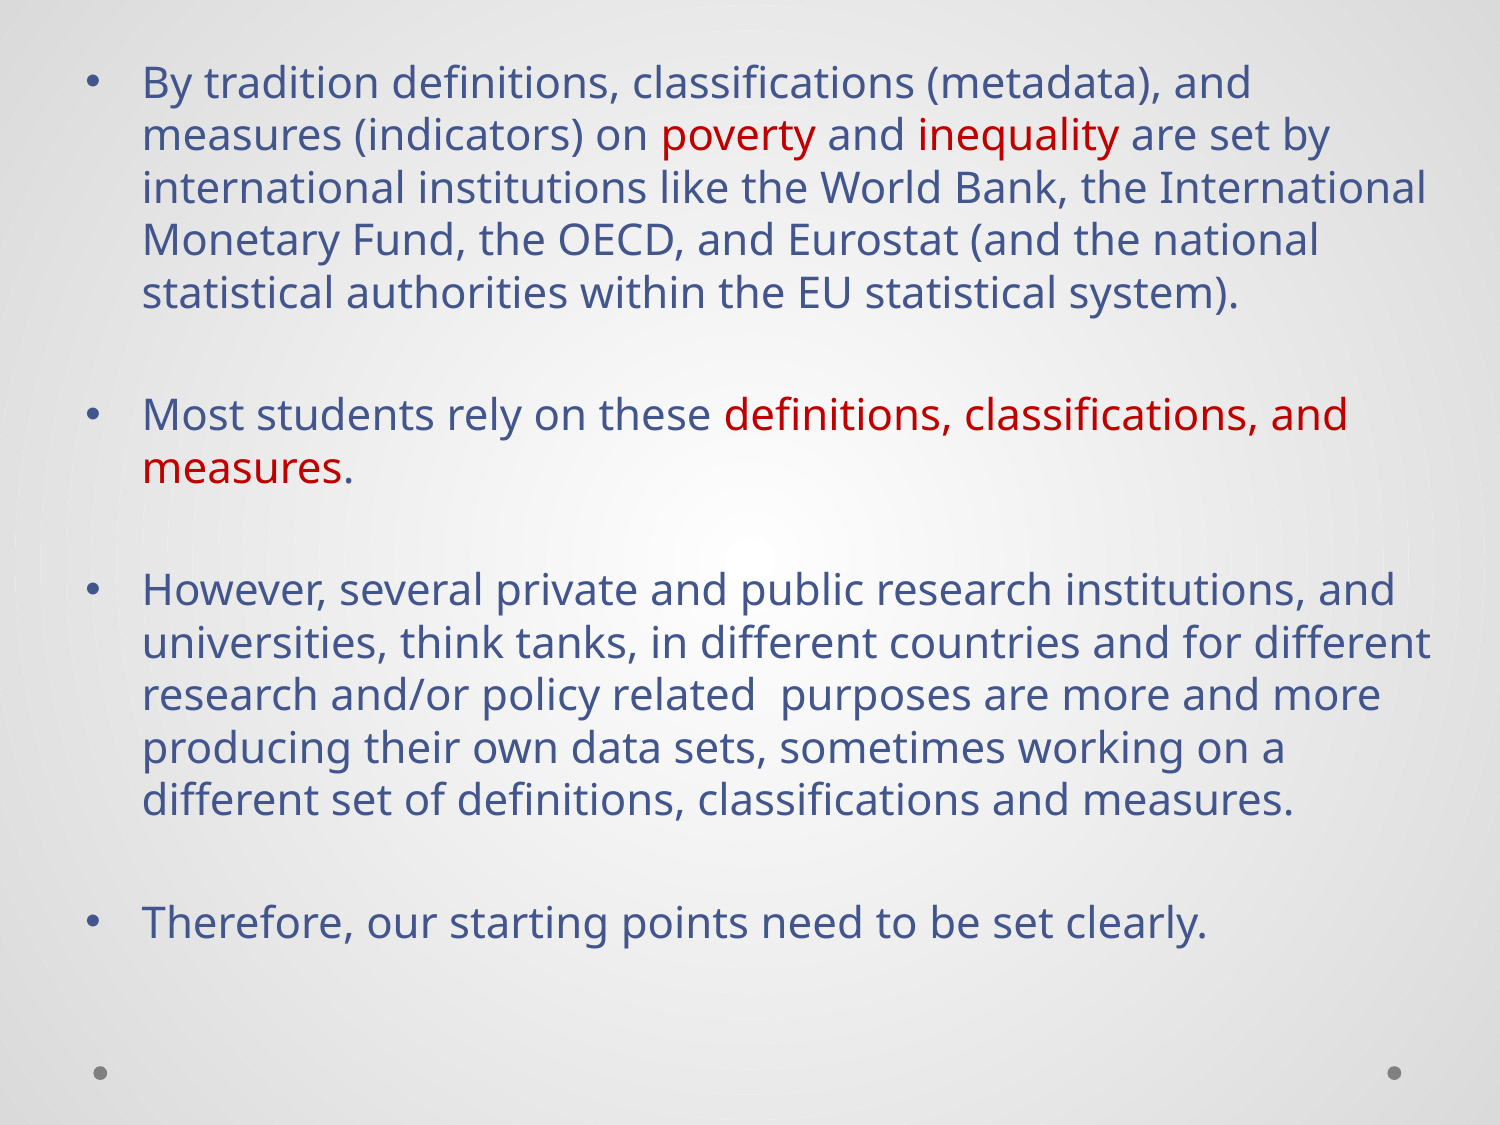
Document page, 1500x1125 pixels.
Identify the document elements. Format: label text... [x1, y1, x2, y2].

list By tradition definitions, classifications (metadata), and measures (indicators) on poverty and inequality are set by international institutions like the World Bank, the International Monetary Fund, the OECD, and Eurostat (and the national statistical authorities within the EU statistical system). Most students rely on these definitions, classifications, and measures. However, several private and public research institutions, and universities, think tanks, in different countries and for different research and/or policy related purposes are more and more producing their own data sets, sometimes working on a different set of definitions, classifications and measures. Therefore, our starting points need to be set clearly. [70, 46, 1454, 1079]
